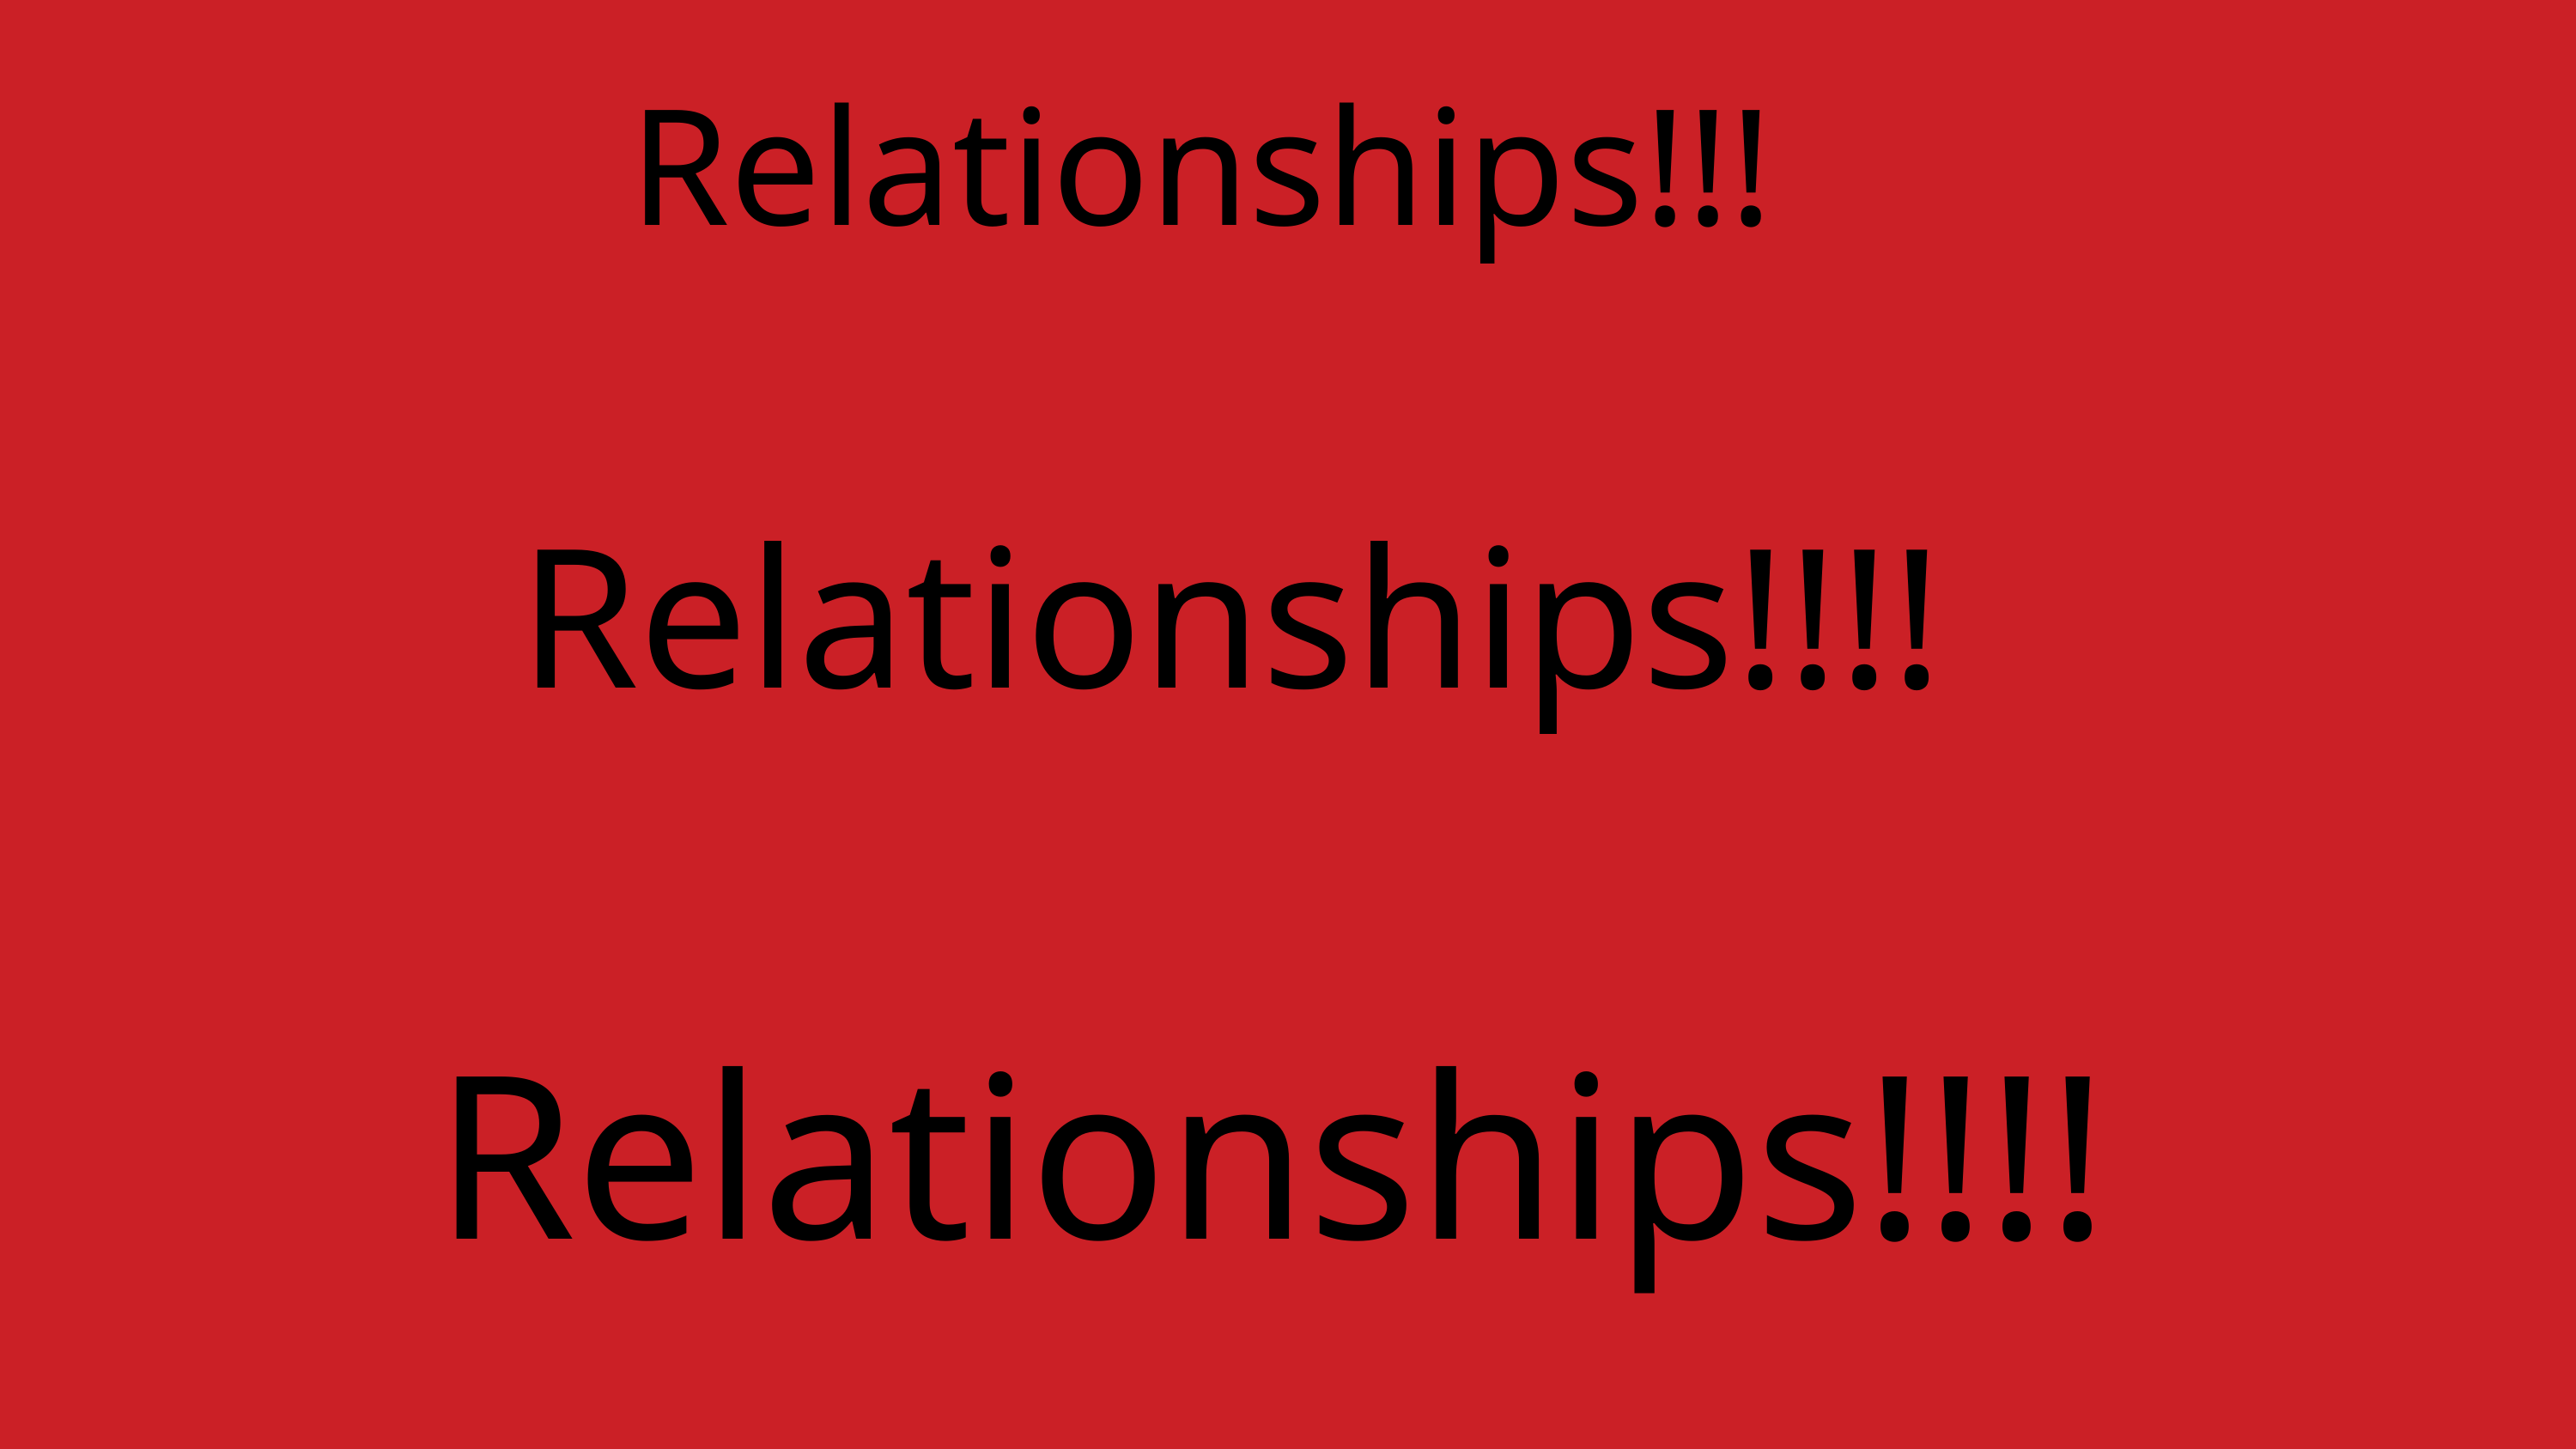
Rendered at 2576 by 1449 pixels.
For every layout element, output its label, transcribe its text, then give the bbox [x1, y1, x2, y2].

text_box Relationships!!!! [307, 456, 2155, 727]
text_box Relationships!!! [536, 32, 1868, 258]
text_box Relationships!!!! [185, 966, 2359, 1285]
